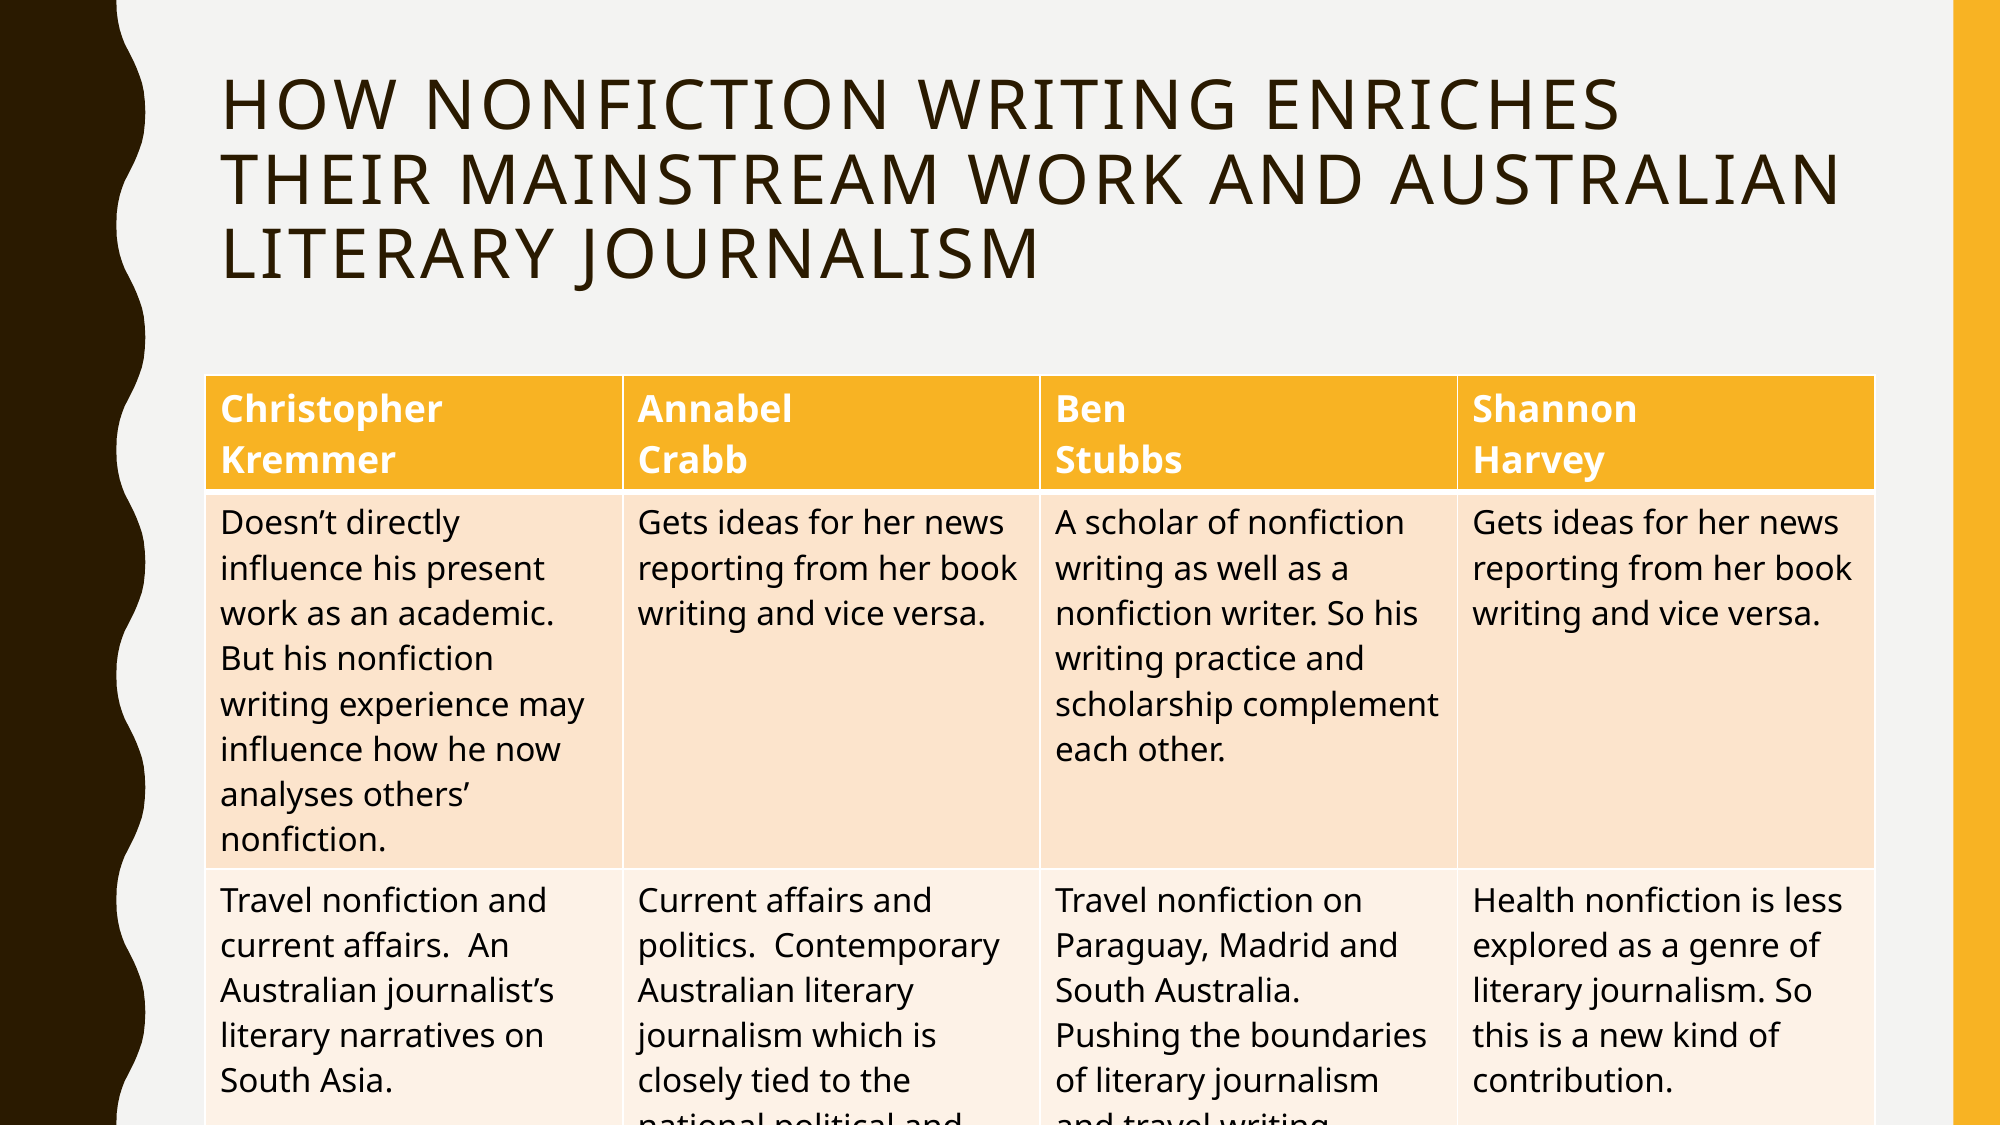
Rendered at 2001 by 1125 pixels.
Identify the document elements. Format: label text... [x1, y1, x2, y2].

table_cell A scholar of nonfiction writing as well as a nonfiction writer. So his writing practice and scholarship complement each other. [1041, 495, 1457, 868]
table_header Christopher Kremmer [206, 376, 622, 489]
table_cell Gets ideas for her news reporting from her book writing and vice versa. [624, 495, 1039, 868]
table_cell Travel nonfiction on Paraguay, Madrid and South Australia. Pushing the boundaries of literary journalism and travel writing further with each new book. [1041, 870, 1457, 1125]
table_header Ben Stubbs [1041, 376, 1457, 489]
table_cell Gets ideas for her news reporting from her book writing and vice versa. [1458, 495, 1874, 868]
table_cell Doesn’t directly influence his present work as an academic. But his nonfiction writing experience may influence how he now analyses others’ nonfiction. [206, 495, 622, 868]
table_cell Current affairs and politics. Contemporary Australian literary journalism which is closely tied to the national political and social landscape. [624, 870, 1039, 1125]
table_header Shannon Harvey [1458, 376, 1874, 489]
table_header Annabel Crabb [624, 376, 1039, 489]
table_cell Travel nonfiction and current affairs. An Australian journalist’s literary narratives on South Asia. [206, 870, 622, 1125]
table_cell Health nonfiction is less explored as a genre of literary journalism. So this is a new kind of contribution. [1458, 870, 1874, 1125]
title How nonfiction writing enriches their mainstream work and australian literary journalism [205, 62, 1875, 308]
